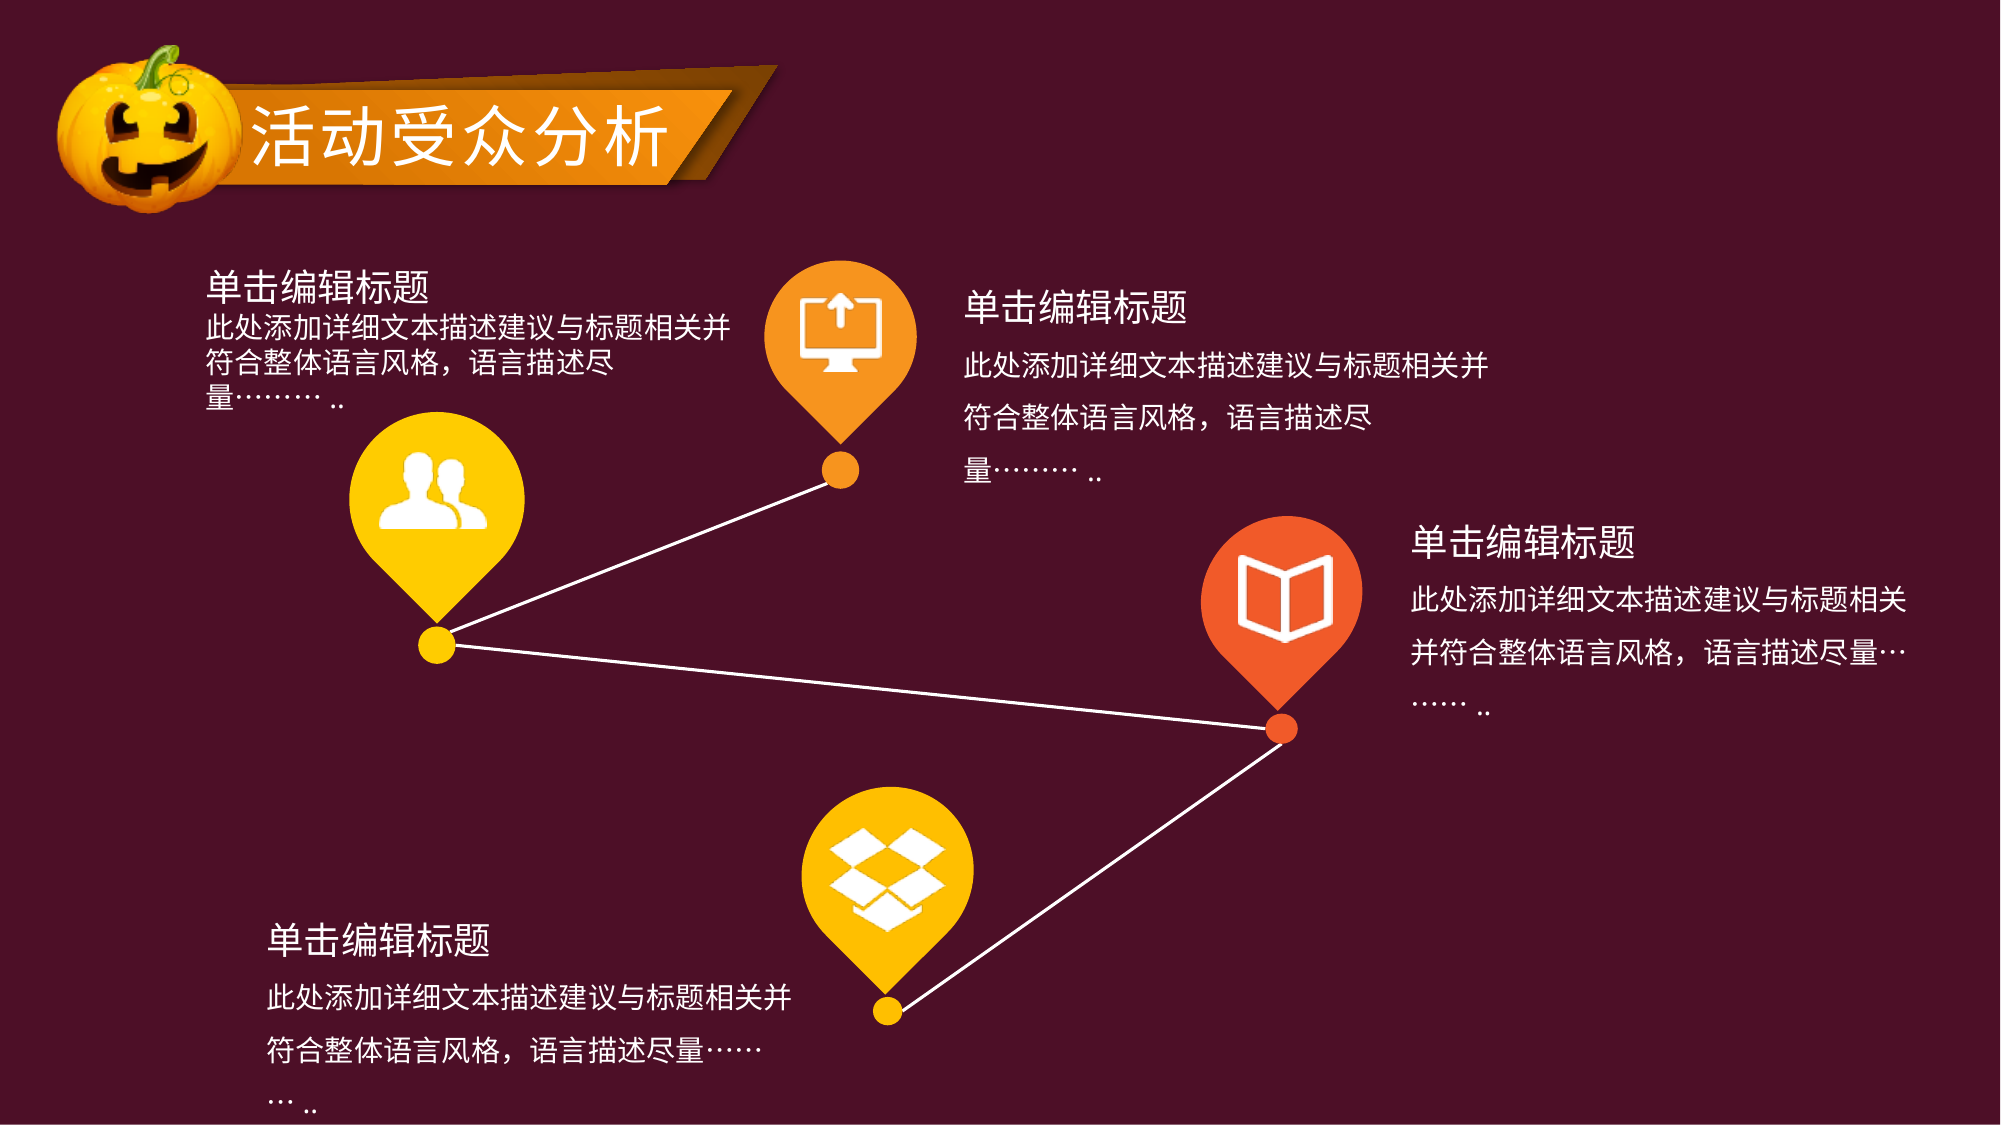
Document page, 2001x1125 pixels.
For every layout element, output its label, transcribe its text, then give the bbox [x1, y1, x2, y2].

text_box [349, 411, 525, 664]
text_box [1198, 518, 1366, 744]
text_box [525, 483, 828, 632]
text_box 单击编辑标题 此处添加详细文本描述建议与标题相关并符合整体语言风格，语言描述尽量……….. [190, 234, 767, 422]
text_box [455, 645, 1198, 729]
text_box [799, 788, 976, 1026]
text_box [49, 41, 778, 223]
text_box 单击编辑标题 此处添加详细文本描述建议与标题相关并符合整体语言风格，语言描述尽量……….. [948, 254, 1521, 495]
text_box 单击编辑标题 此处添加详细文本描述建议与标题相关并符合整体语言风格，语言描述尽量……….. [1395, 489, 1952, 729]
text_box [902, 743, 1282, 1012]
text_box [764, 260, 917, 489]
text_box 单击编辑标题 此处添加详细文本描述建议与标题相关并符合整体语言风格，语言描述尽量……….. [251, 887, 816, 1125]
